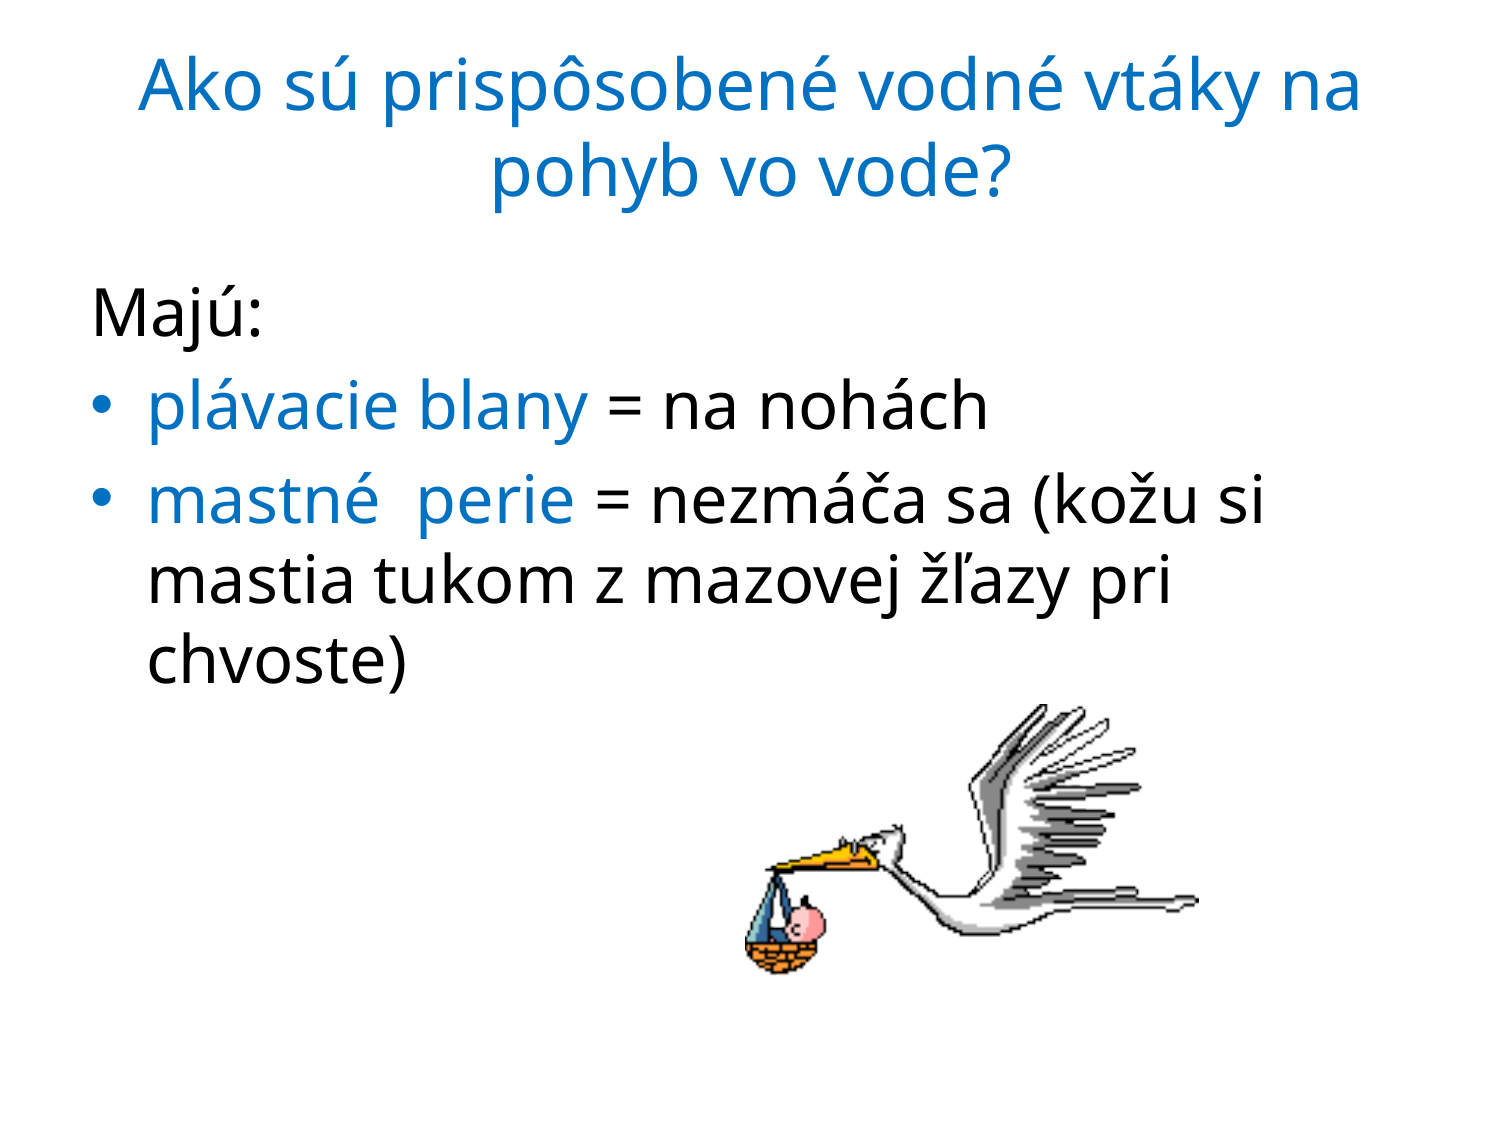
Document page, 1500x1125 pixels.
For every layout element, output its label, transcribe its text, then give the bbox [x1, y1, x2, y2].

picture [745, 703, 1200, 1125]
title Ako sú prispôsobené vodné vtáky na pohyb vo vode? [76, 30, 1427, 219]
list Majú: plávacie blany = na nohách mastné perie = nezmáča sa (kožu si mastia tukom z mazovej žľazy pri chvoste) [75, 262, 1425, 1005]
